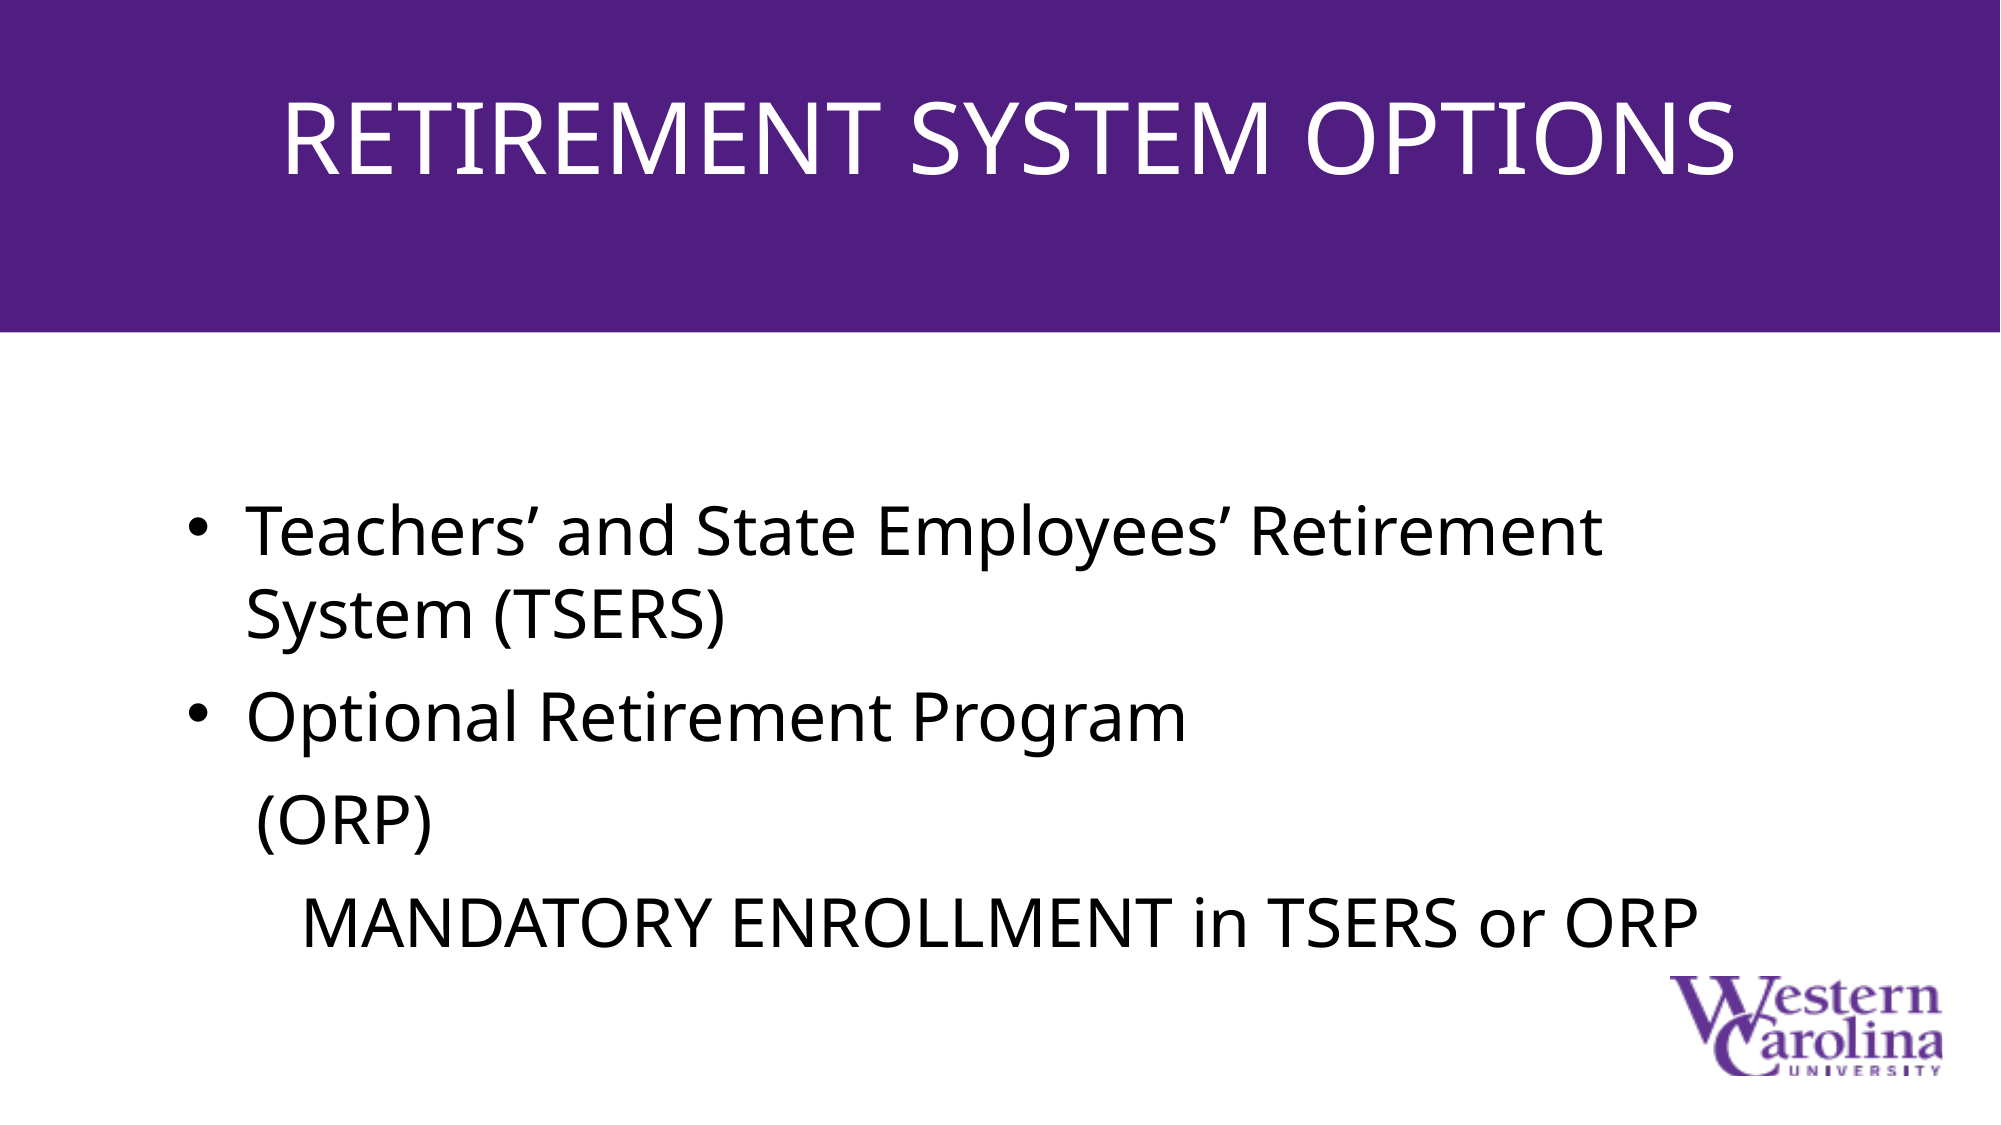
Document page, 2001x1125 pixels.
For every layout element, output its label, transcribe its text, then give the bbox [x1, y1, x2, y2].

list Teachers’ and State Employees’ Retirement System (TSERS) Optional Retirement Program (ORP) MANDATORY ENROLLMENT in TSERS or ORP [171, 401, 1830, 973]
list Retirement system options [80, 61, 1940, 272]
